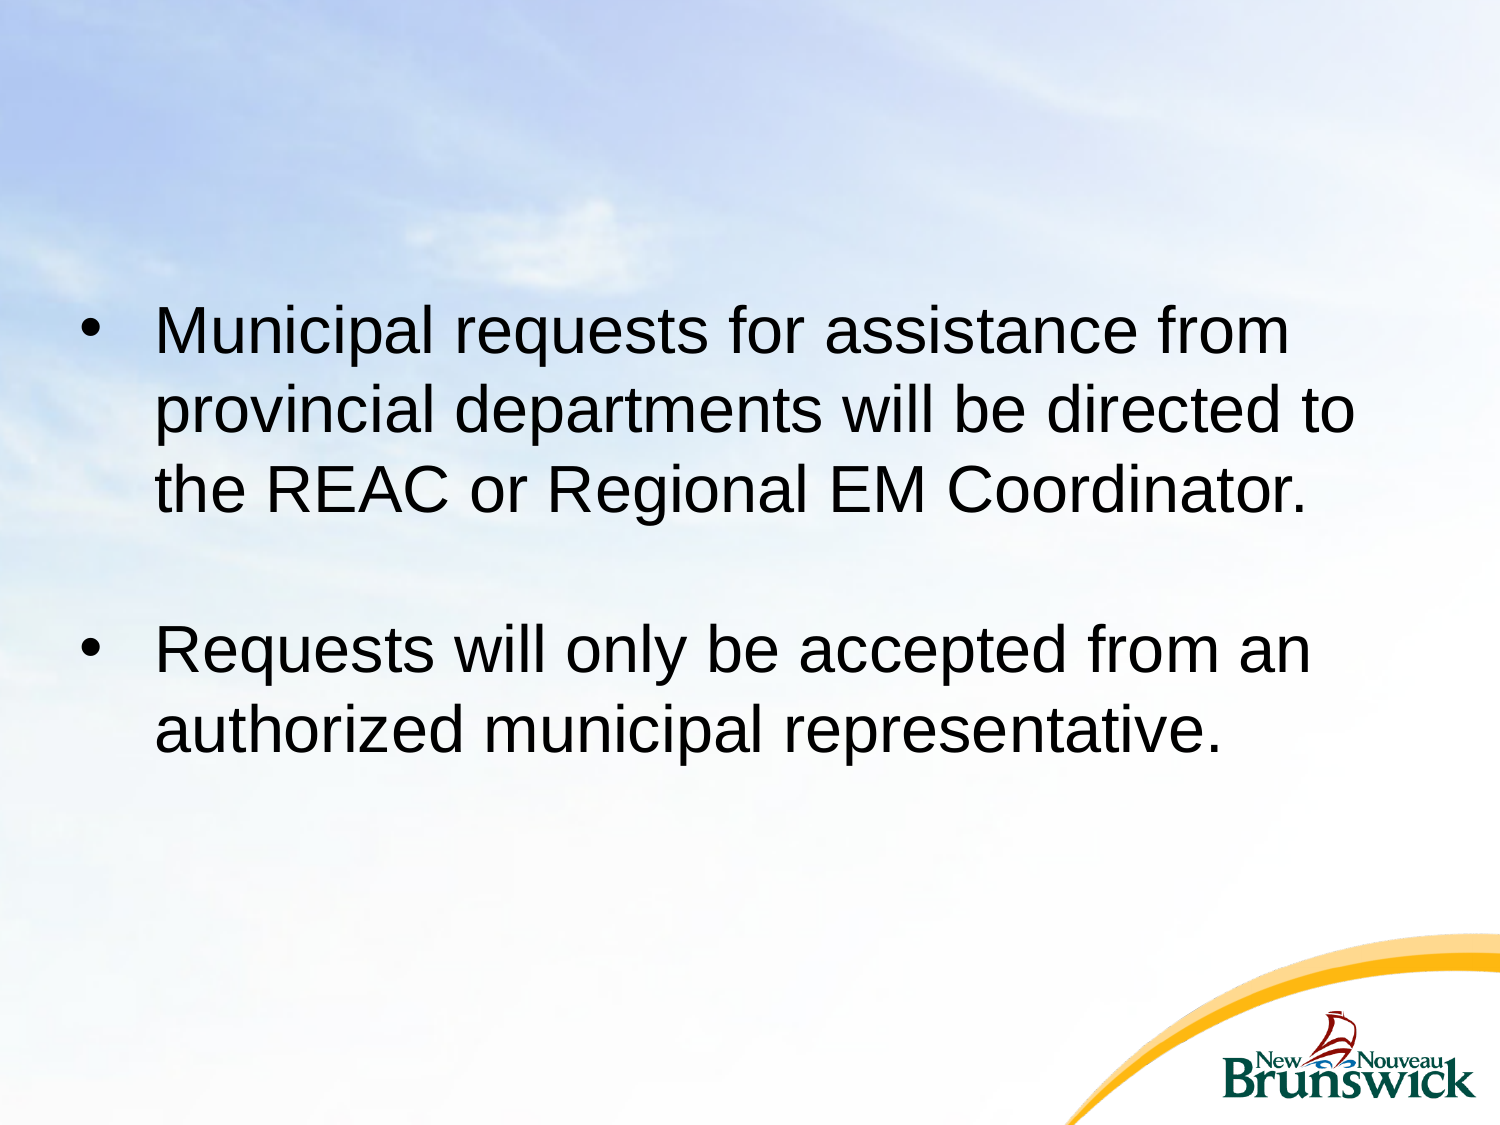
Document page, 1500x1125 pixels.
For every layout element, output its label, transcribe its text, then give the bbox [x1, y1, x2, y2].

picture [0, 0, 1500, 1125]
subtitle Municipal requests for assistance from provincial departments will be directed to the REAC or Regional EM Coordinator. Requests will only be accepted from an authorized municipal representative. [64, 278, 1424, 925]
